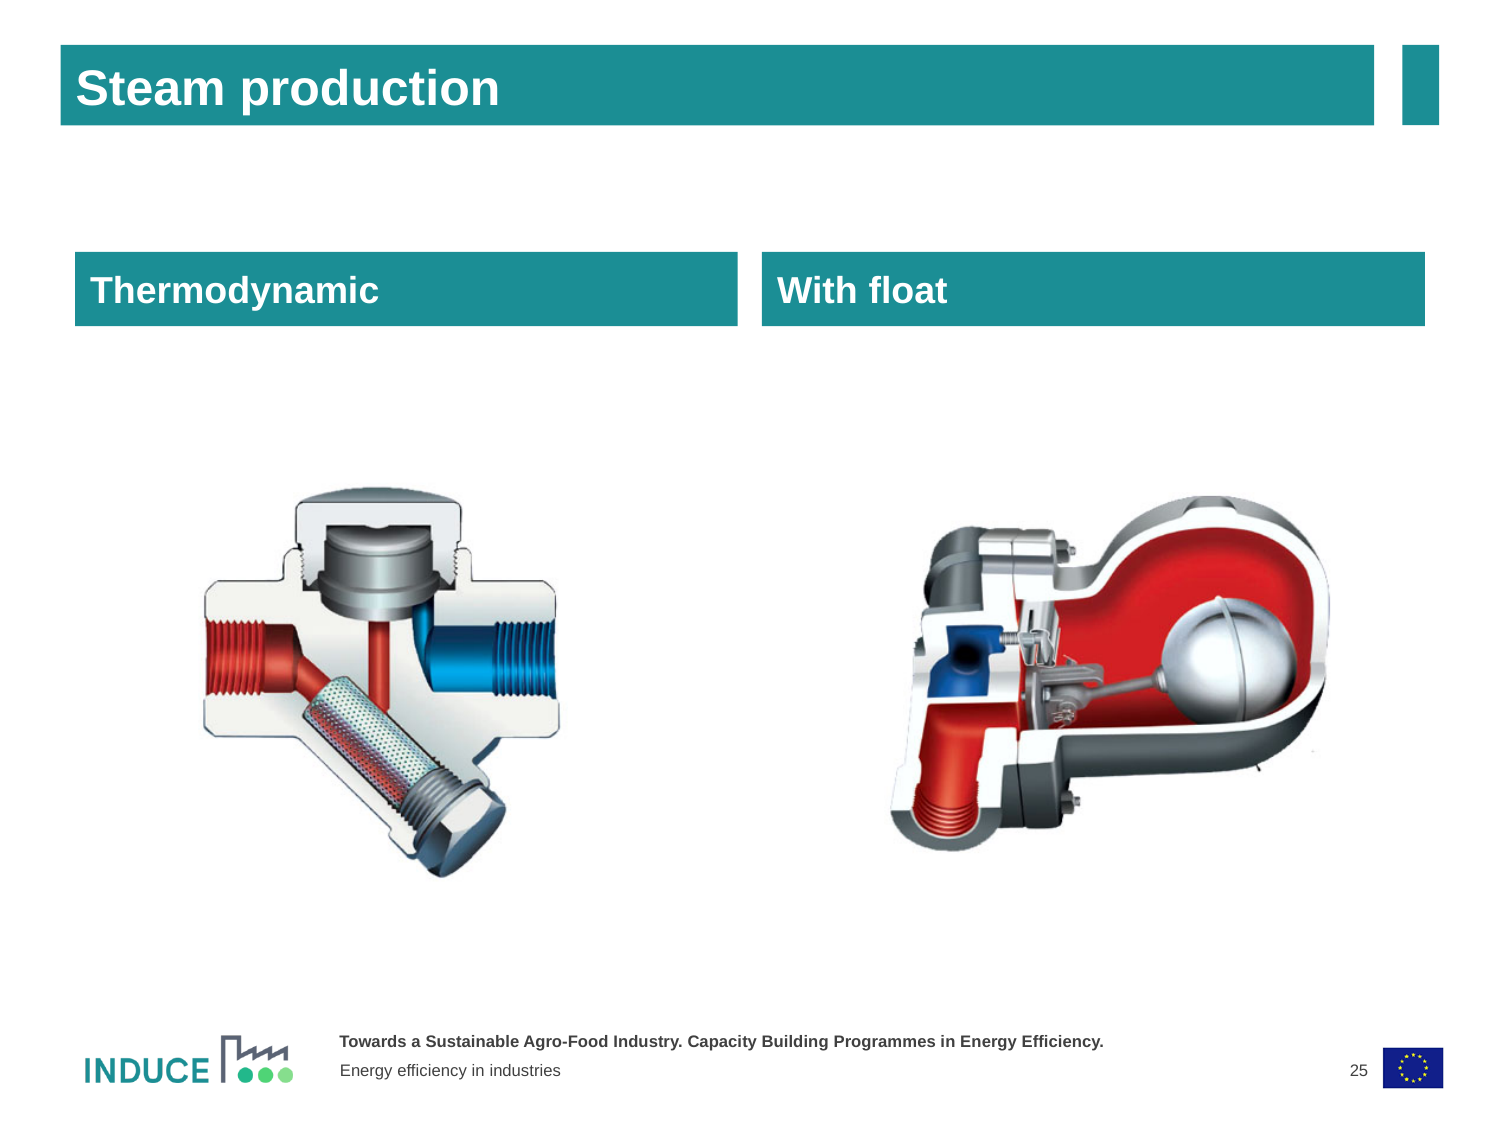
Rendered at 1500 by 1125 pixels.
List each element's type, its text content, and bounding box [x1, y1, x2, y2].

picture [83, 1033, 295, 1085]
text_box [1400, 43, 1441, 127]
footer Energy efficiency in industries [324, 1055, 1151, 1085]
picture [1373, 1038, 1450, 1094]
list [761, 464, 1426, 898]
slide_number 25 [1289, 1055, 1375, 1085]
list With float [761, 251, 1425, 327]
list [46, 464, 711, 898]
list Thermodynamic [75, 251, 738, 327]
text_box Steam production [60, 44, 1375, 126]
